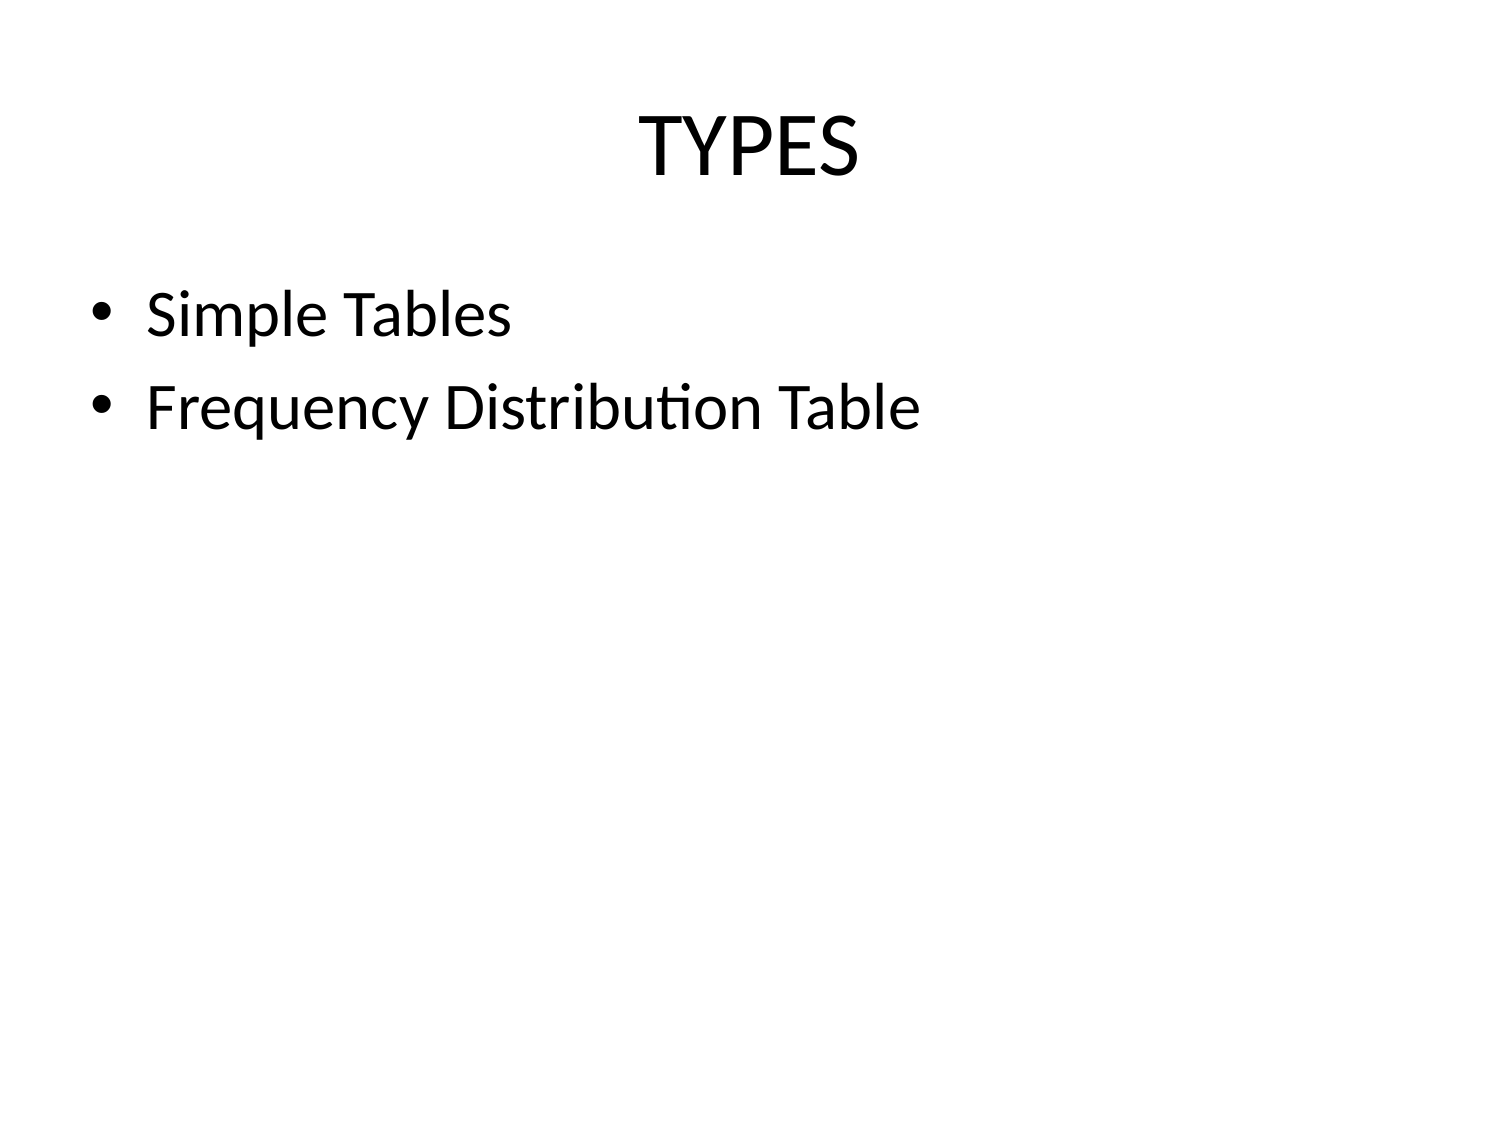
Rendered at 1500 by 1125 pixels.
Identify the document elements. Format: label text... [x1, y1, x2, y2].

title TYPES [75, 45, 1425, 233]
list Simple Tables Frequency Distribution Table [75, 262, 1425, 1005]
